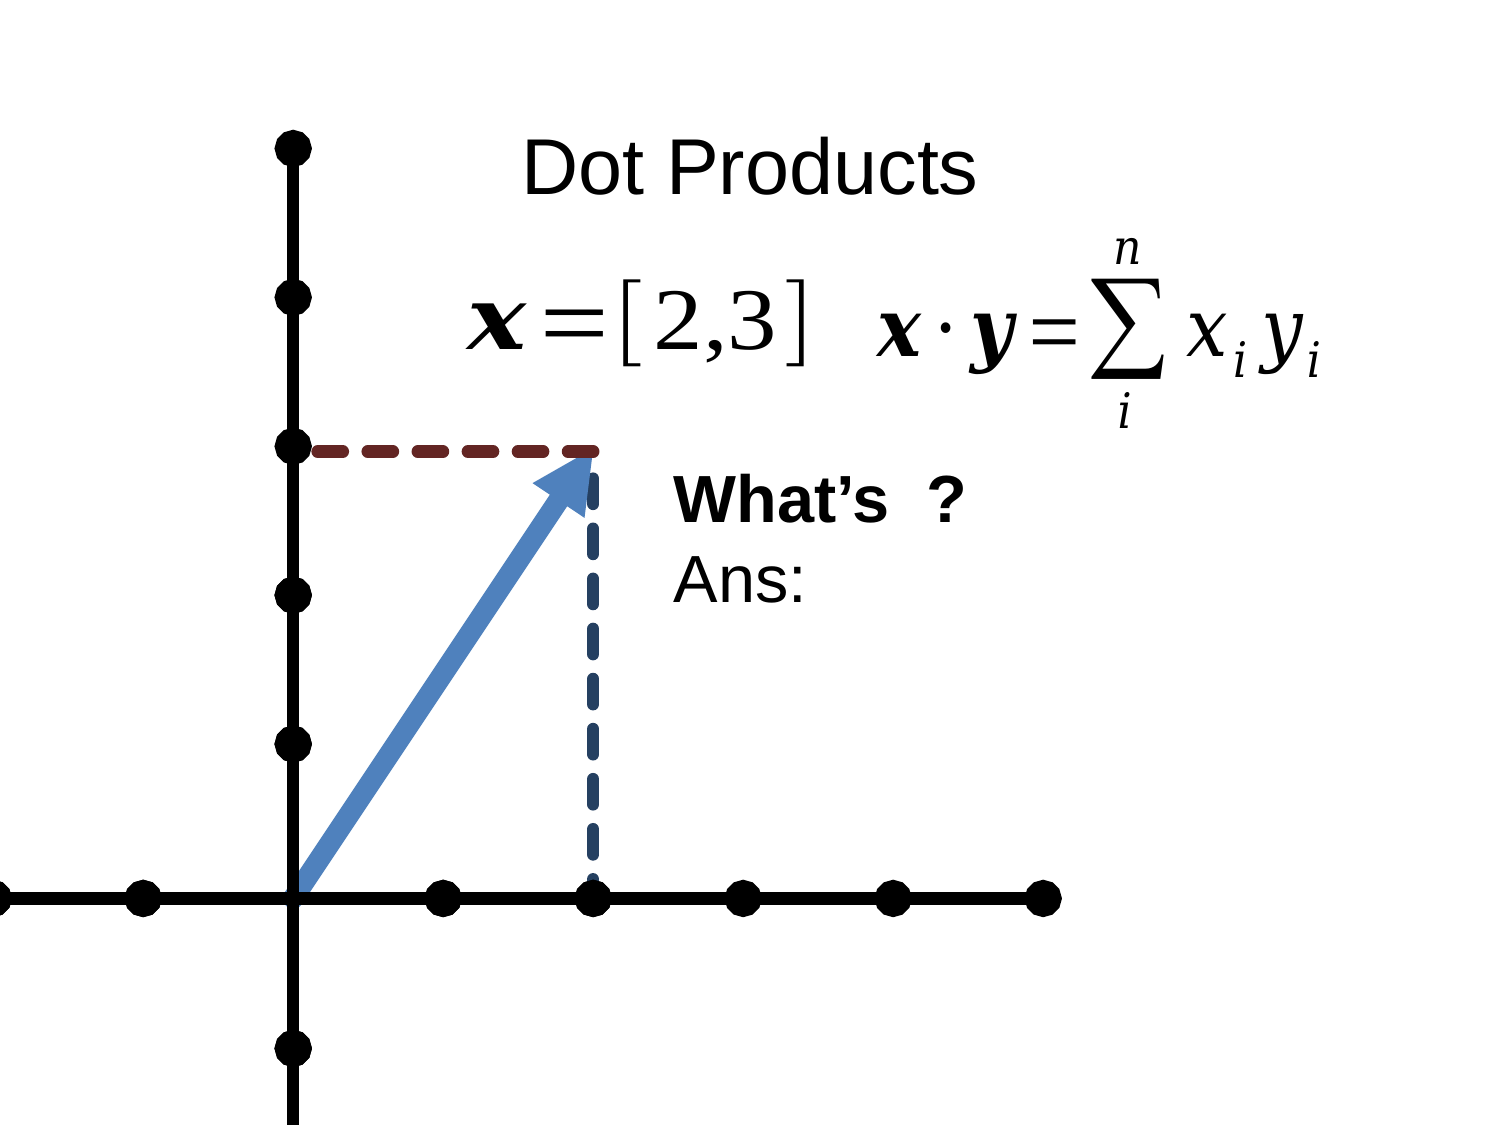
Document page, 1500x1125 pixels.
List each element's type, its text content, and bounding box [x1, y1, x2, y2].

title Dot Products [103, 59, 1397, 278]
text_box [293, 452, 594, 898]
